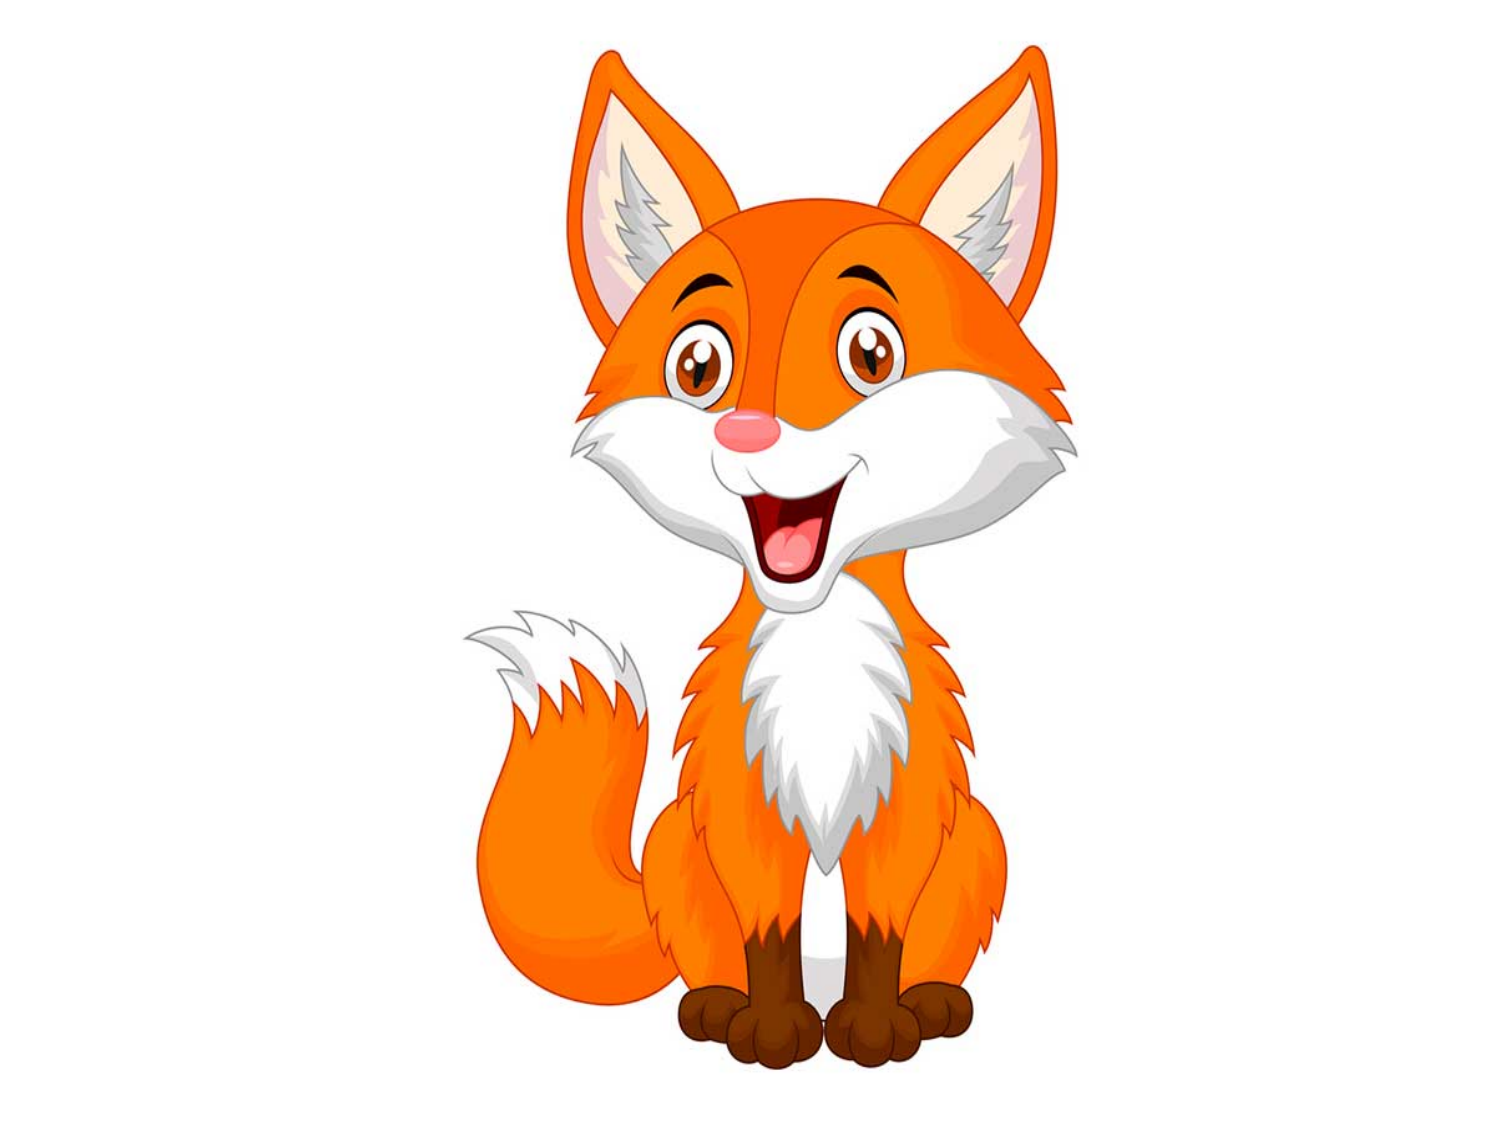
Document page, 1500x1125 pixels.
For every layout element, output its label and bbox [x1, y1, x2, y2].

picture [280, 20, 1278, 1095]
